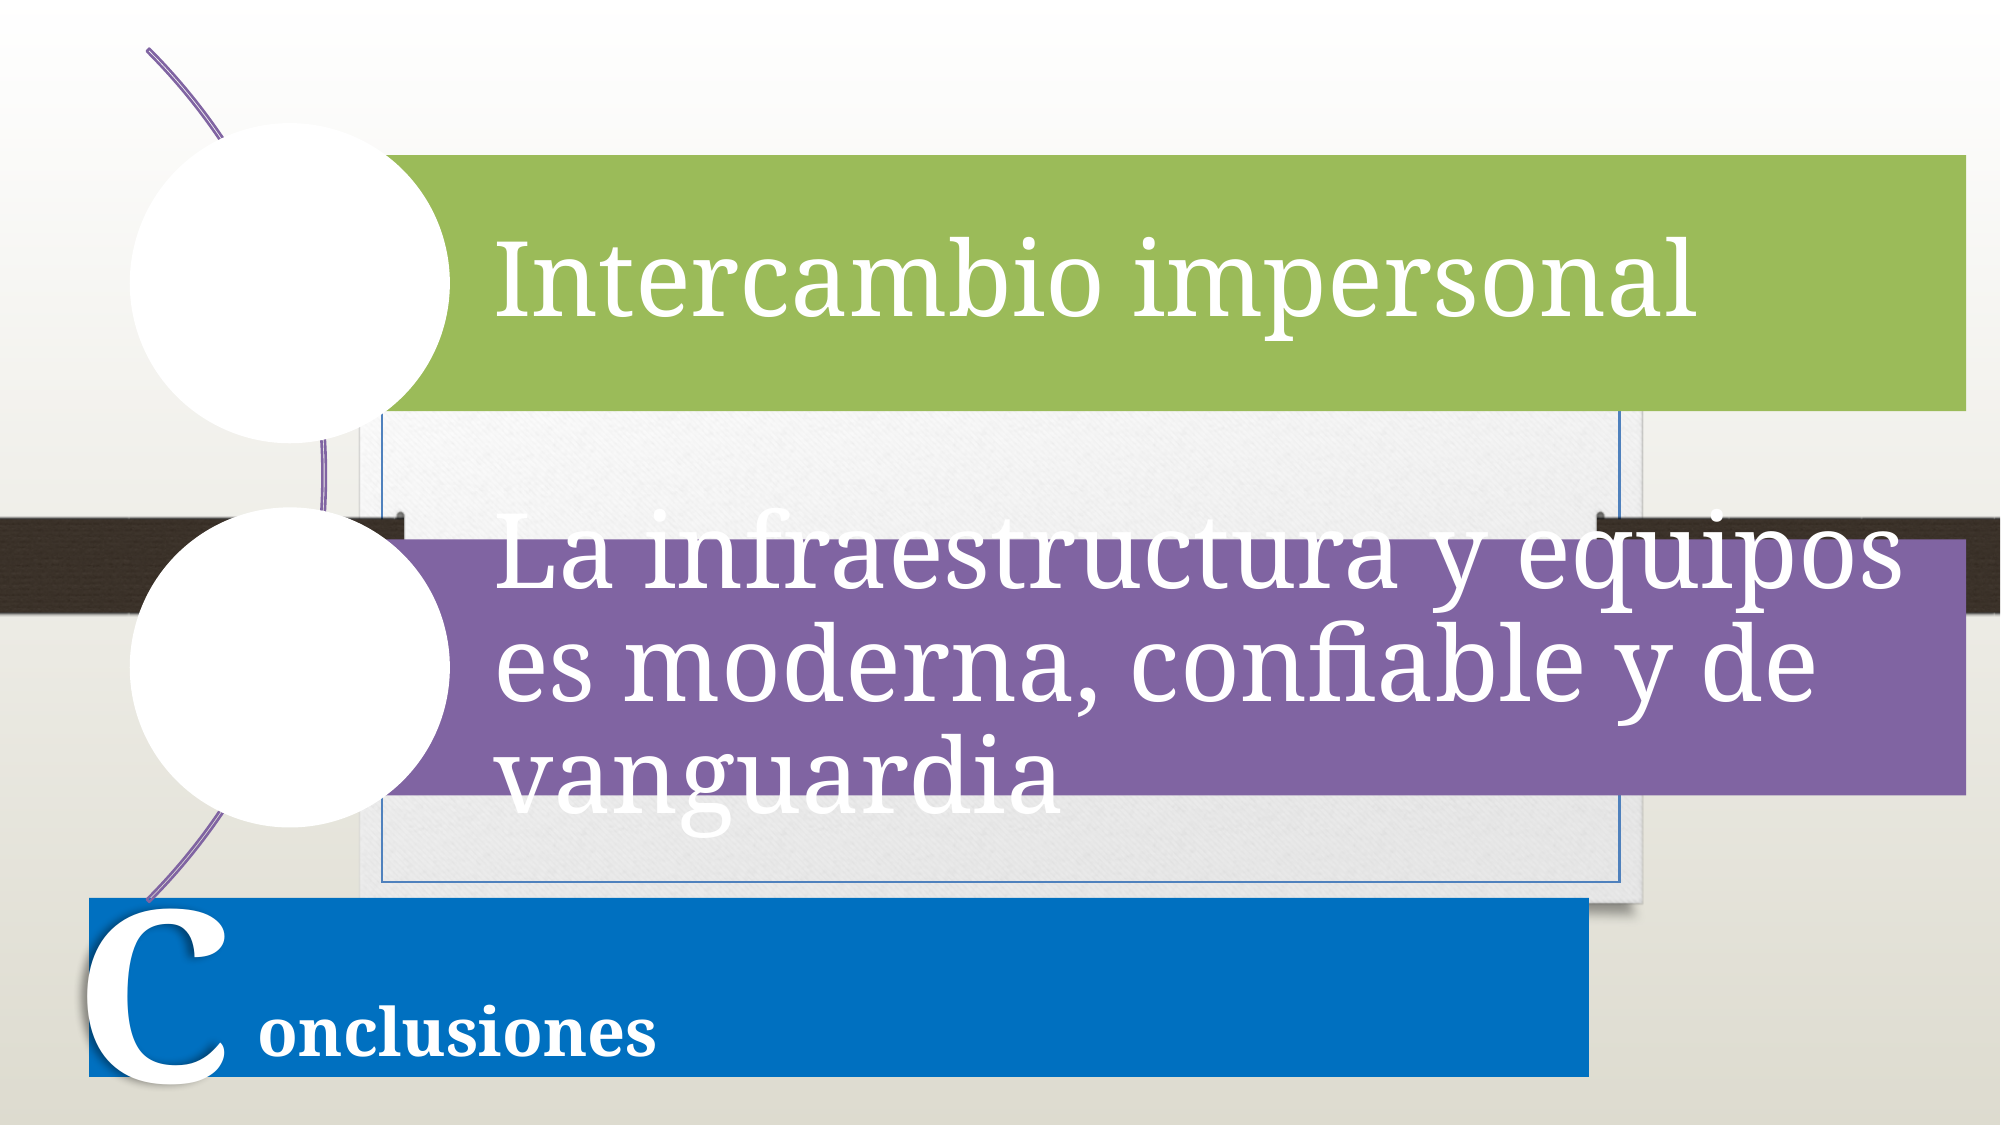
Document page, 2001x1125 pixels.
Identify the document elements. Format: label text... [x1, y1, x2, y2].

picture [0, 0, 2001, 1125]
text_box onclusiones [250, 924, 1590, 1078]
text_box C [59, 835, 250, 1125]
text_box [124, 26, 1971, 924]
